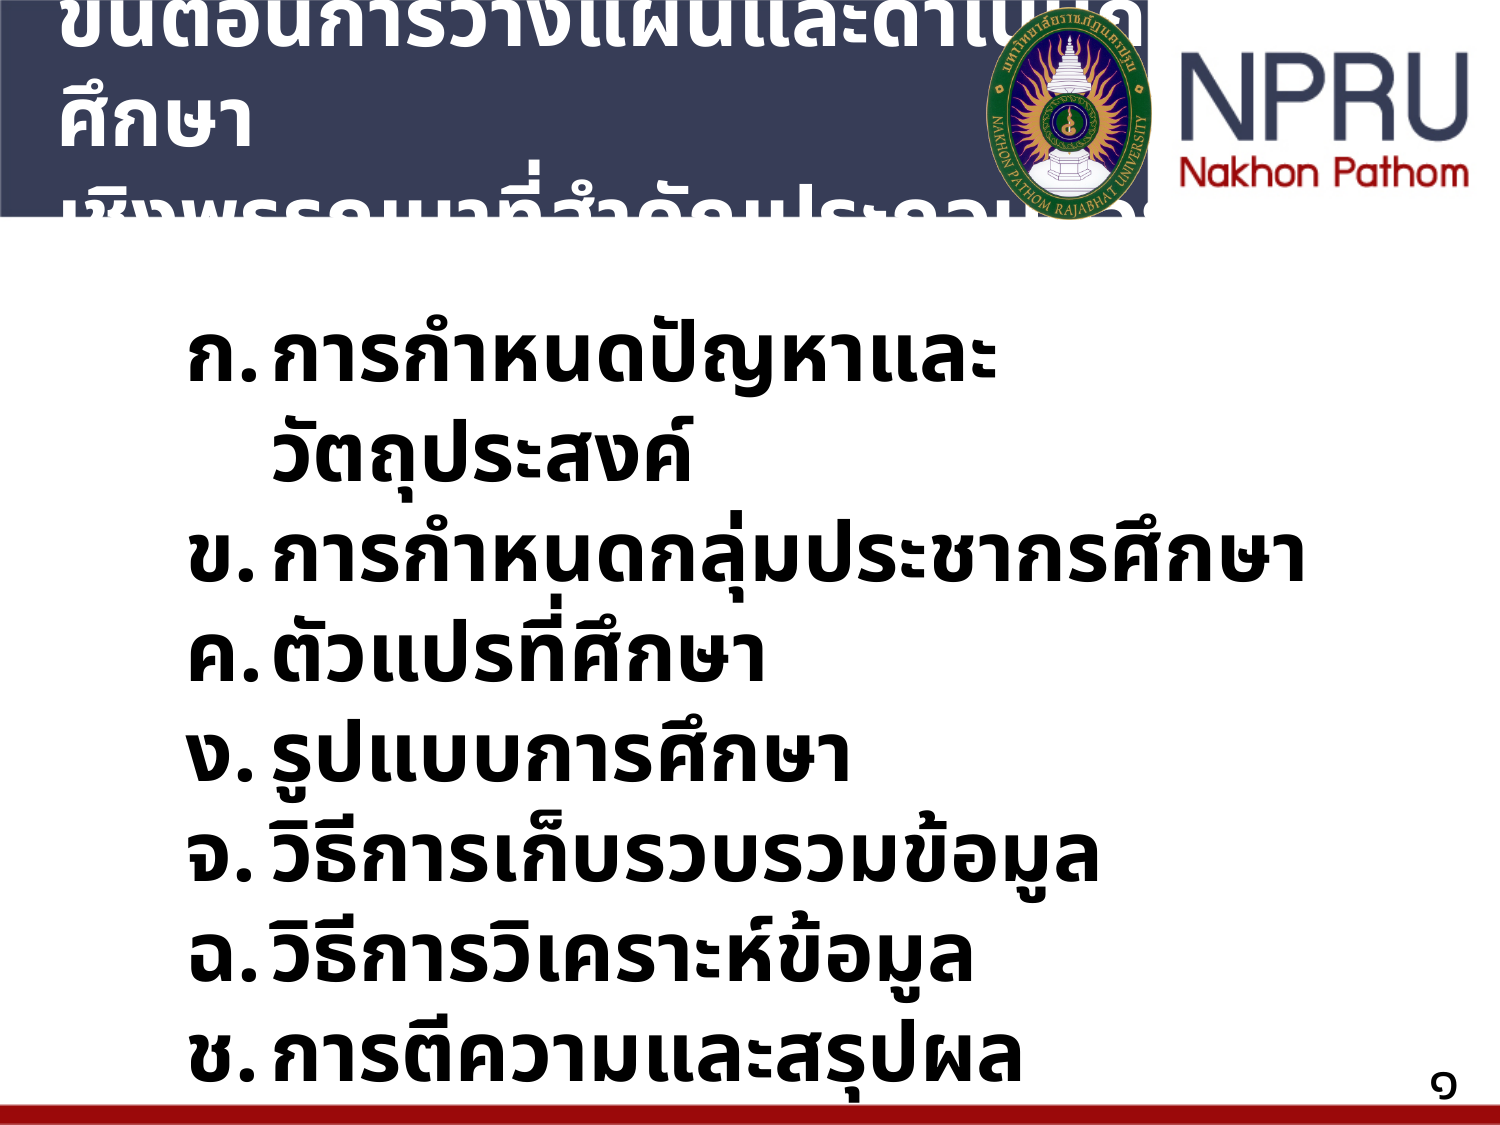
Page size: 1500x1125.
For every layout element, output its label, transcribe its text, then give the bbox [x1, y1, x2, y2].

picture [0, 0, 1500, 1125]
title ขั้นตอนการวางแผนและดำเนินการศึกษา เชิงพรรณนาที่สำคัญประกอบด้วย [1156, 60, 1294, 167]
text_box ๑๔ [1413, 1033, 1500, 1125]
text_box การกำหนดปัญหาและวัตถุประสงค์ การกำหนดกลุ่มประชากรศึกษา ตัวแปรที่ศึกษา รูปแบบการศึกษา วิธีการเก็บรวบรวมข้อมูล วิธีการวิเคราะห์ข้อมูล การตีความและสรุปผล [171, 290, 1388, 1106]
title ขั้นตอนการวางแผนและดำเนินการศึกษา เชิงพรรณนาที่สำคัญประกอบด้วย [41, 60, 980, 167]
